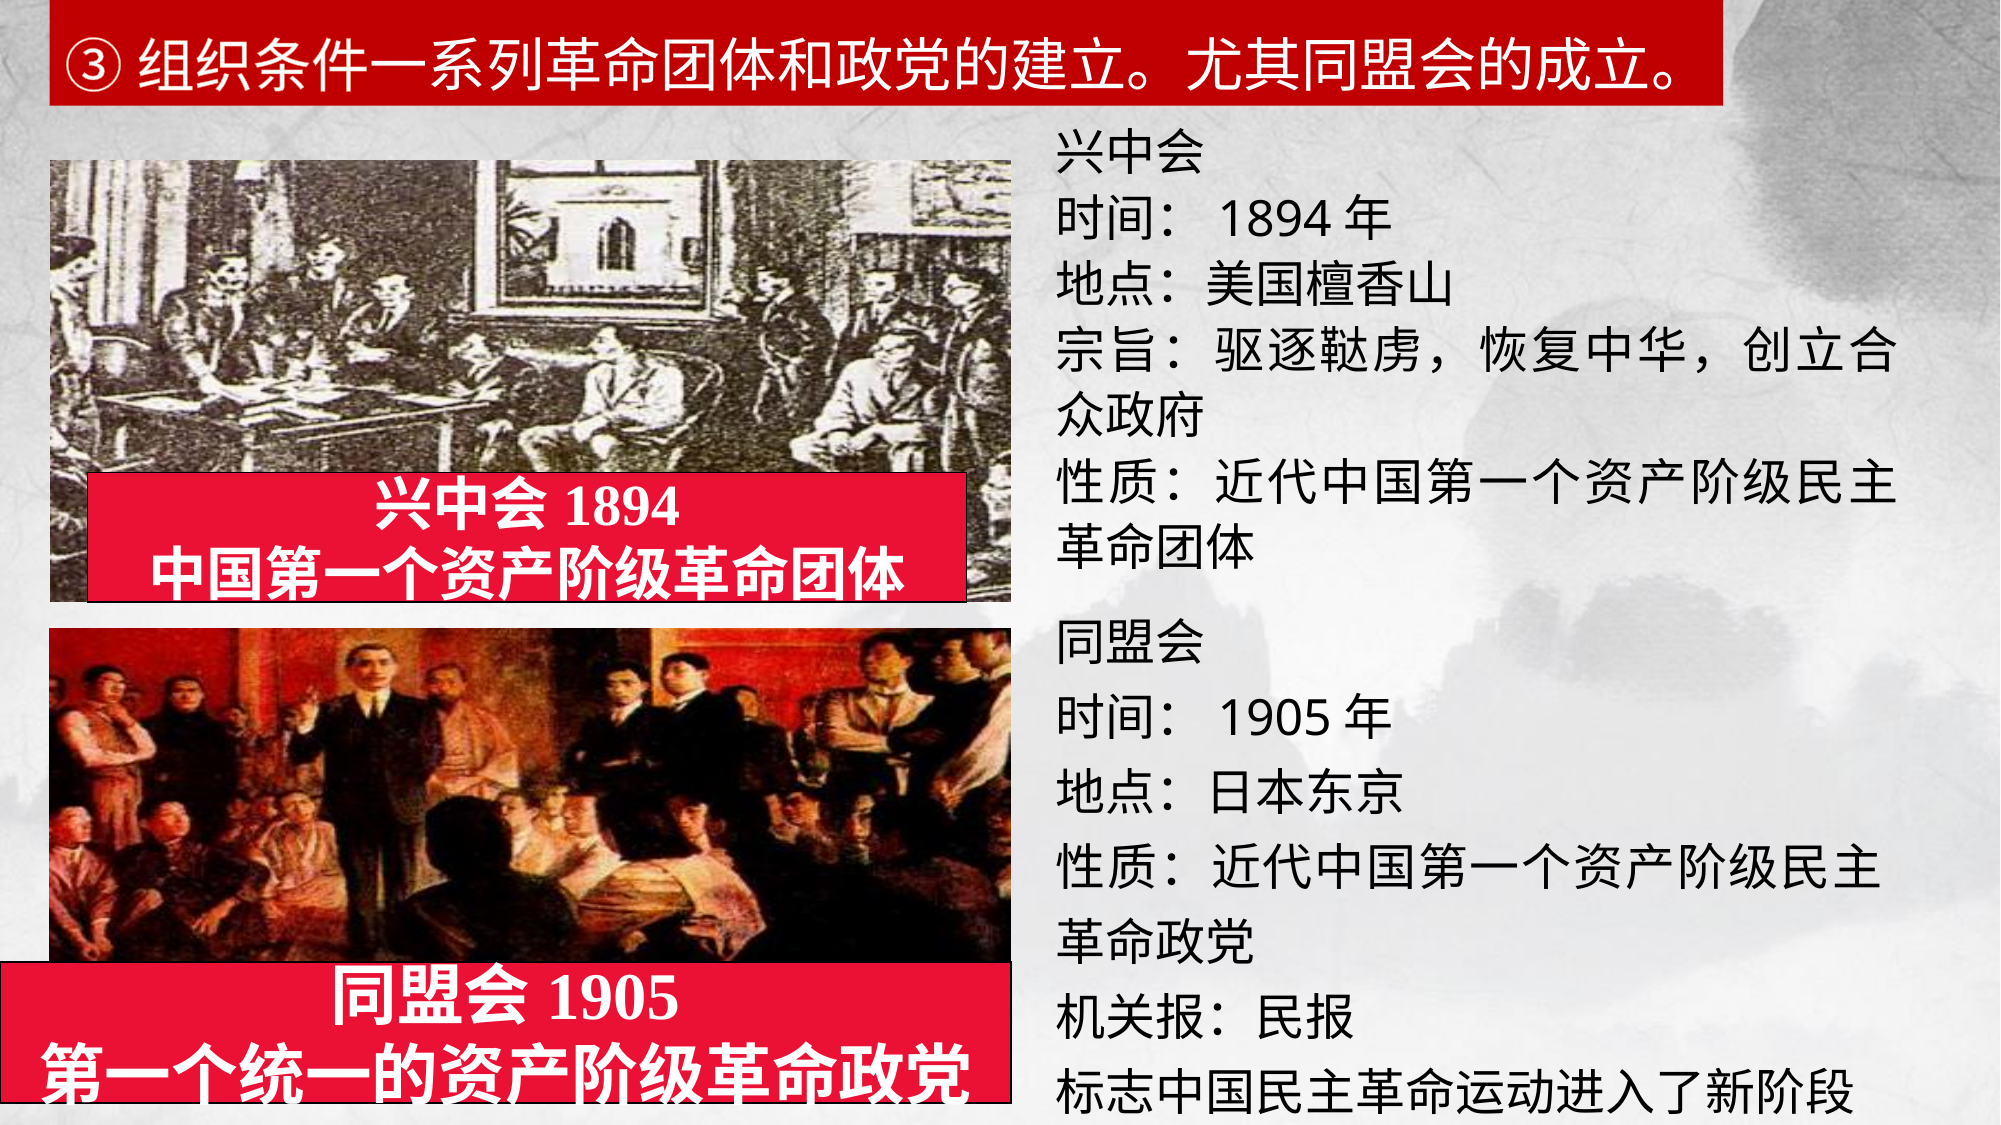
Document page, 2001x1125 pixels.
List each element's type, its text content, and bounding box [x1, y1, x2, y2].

text_box 同盟会 时间：1905年 地点：日本东京 性质：近代中国第一个资产阶级民主革命政党 机关报：民报 标志中国民主革命运动进入了新阶段 [1041, 587, 1898, 1125]
text_box ③组织条件一系列革命团体和政党的建立。尤其同盟会的成立。 [49, 0, 1724, 106]
text_box 兴中会 时间：1894年 地点：美国檀香山 宗旨：驱逐鞑虏，恢复中华，创立合众政府 性质：近代中国第一个资产阶级民主革命团体 [1041, 106, 1914, 584]
picture [0, 0, 2001, 1125]
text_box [0, 160, 1011, 1103]
